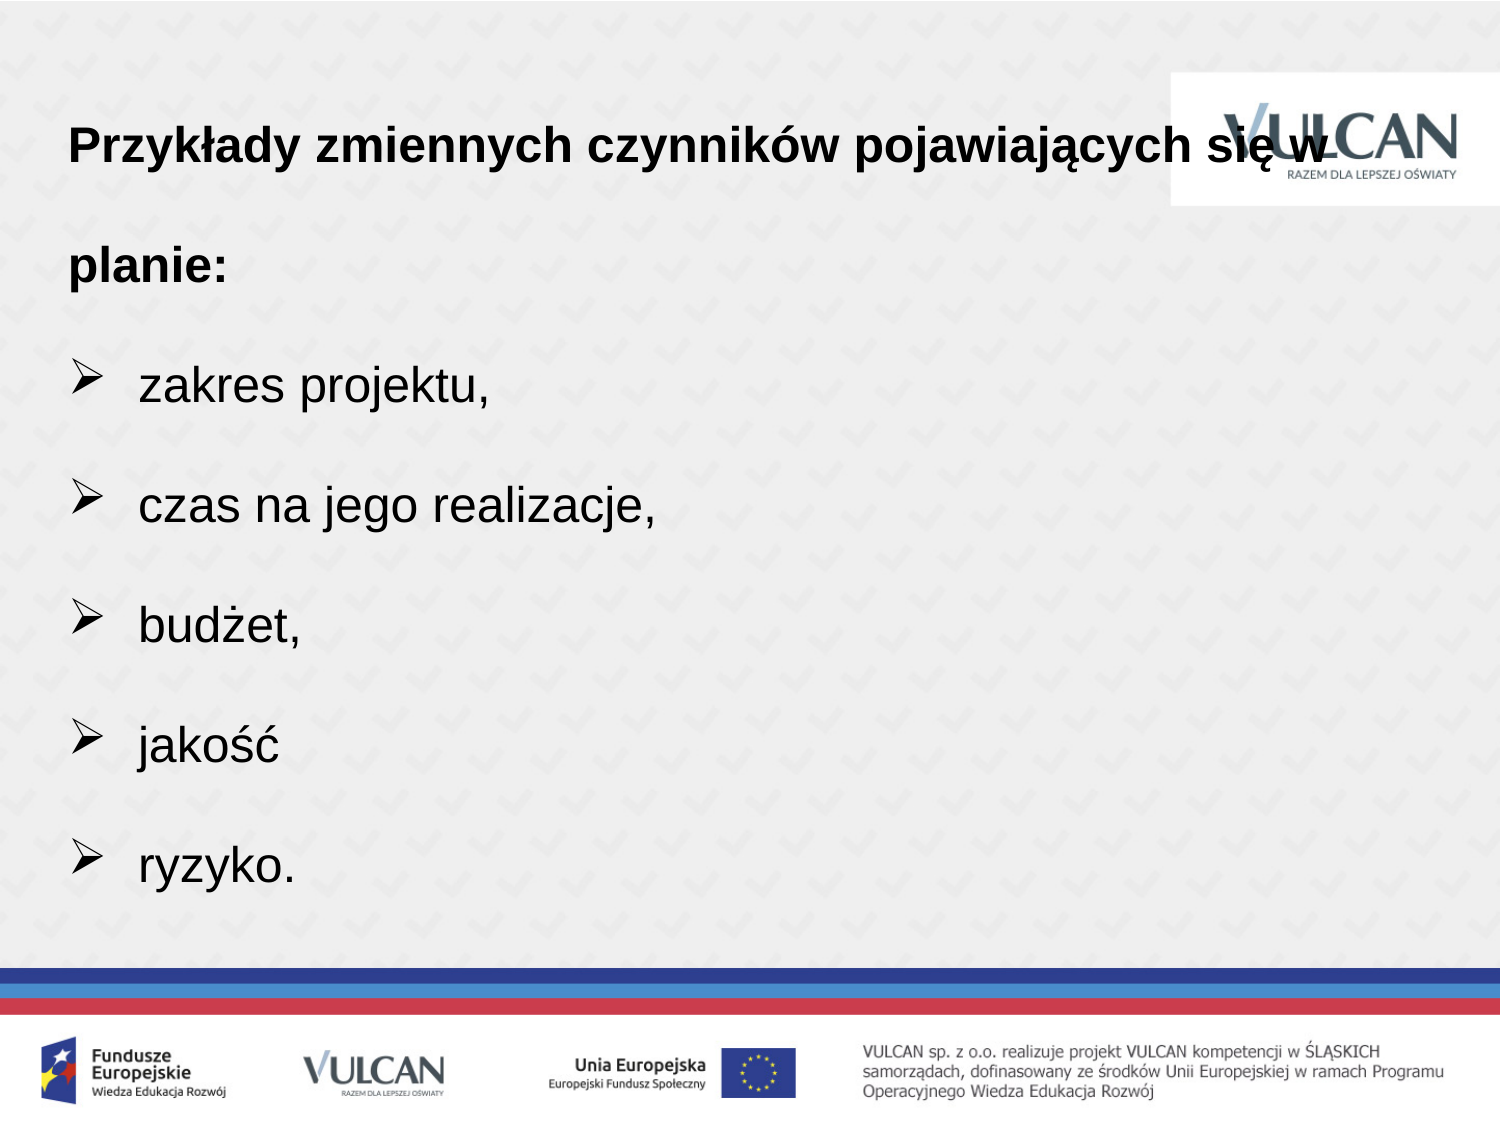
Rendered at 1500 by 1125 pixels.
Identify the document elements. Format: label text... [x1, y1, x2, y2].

picture [0, 1, 1500, 1124]
text_box Przykłady zmiennych czynników pojawiających się w planie: zakres projektu, czas na jego realizacje, budżet, jakość ryzyko. [53, 0, 1447, 900]
